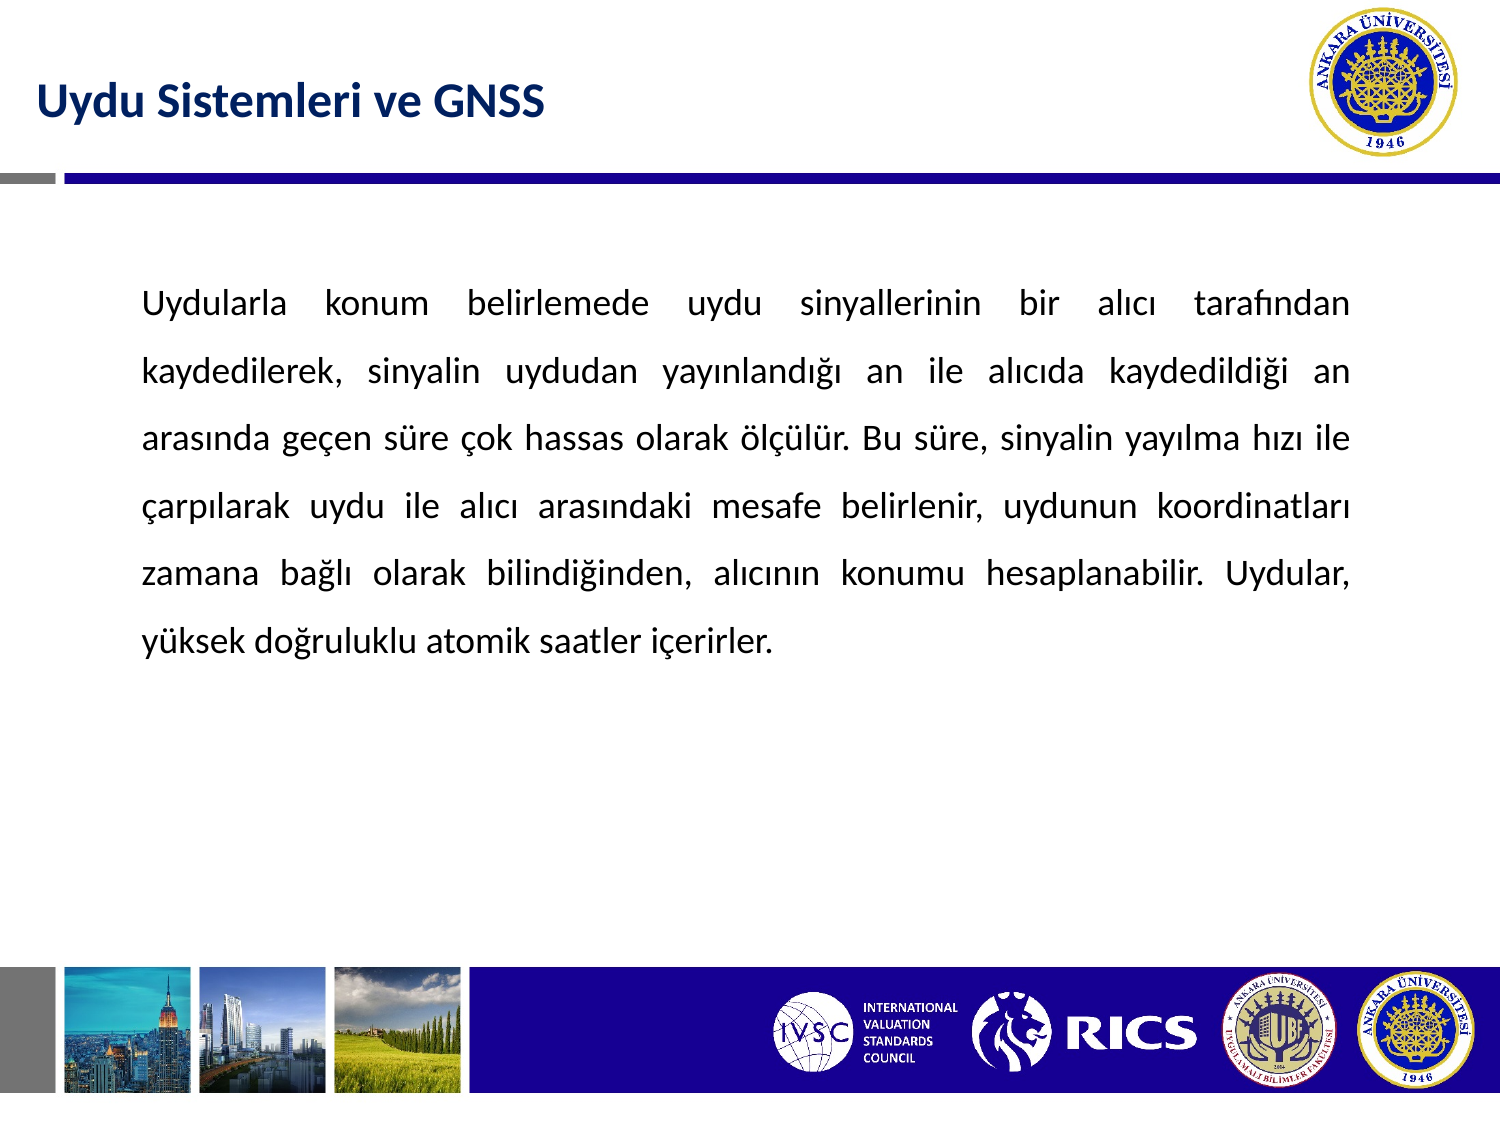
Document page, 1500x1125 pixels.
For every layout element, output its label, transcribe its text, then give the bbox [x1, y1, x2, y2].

text_box Uydularla konum belirlemede uydu sinyallerinin bir alıcı tarafından kaydedilerek, sinyalin uydudan yayınlandığı an ile alıcıda kaydedildiği an arasında geçen süre çok hassas olarak ölçülür. Bu süre, sinyalin yayılma hızı ile çarpılarak uydu ile alıcı arasındaki mesafe belirlenir, uydunun koordinatları zamana bağlı olarak bilindiğinden, alıcının konumu hesaplanabilir. Uydular, yüksek doğruluklu atomik saatler içerirler. [126, 248, 1367, 669]
text_box Uydu Sistemleri ve GNSS [21, 59, 1065, 135]
picture [0, 0, 1500, 1125]
